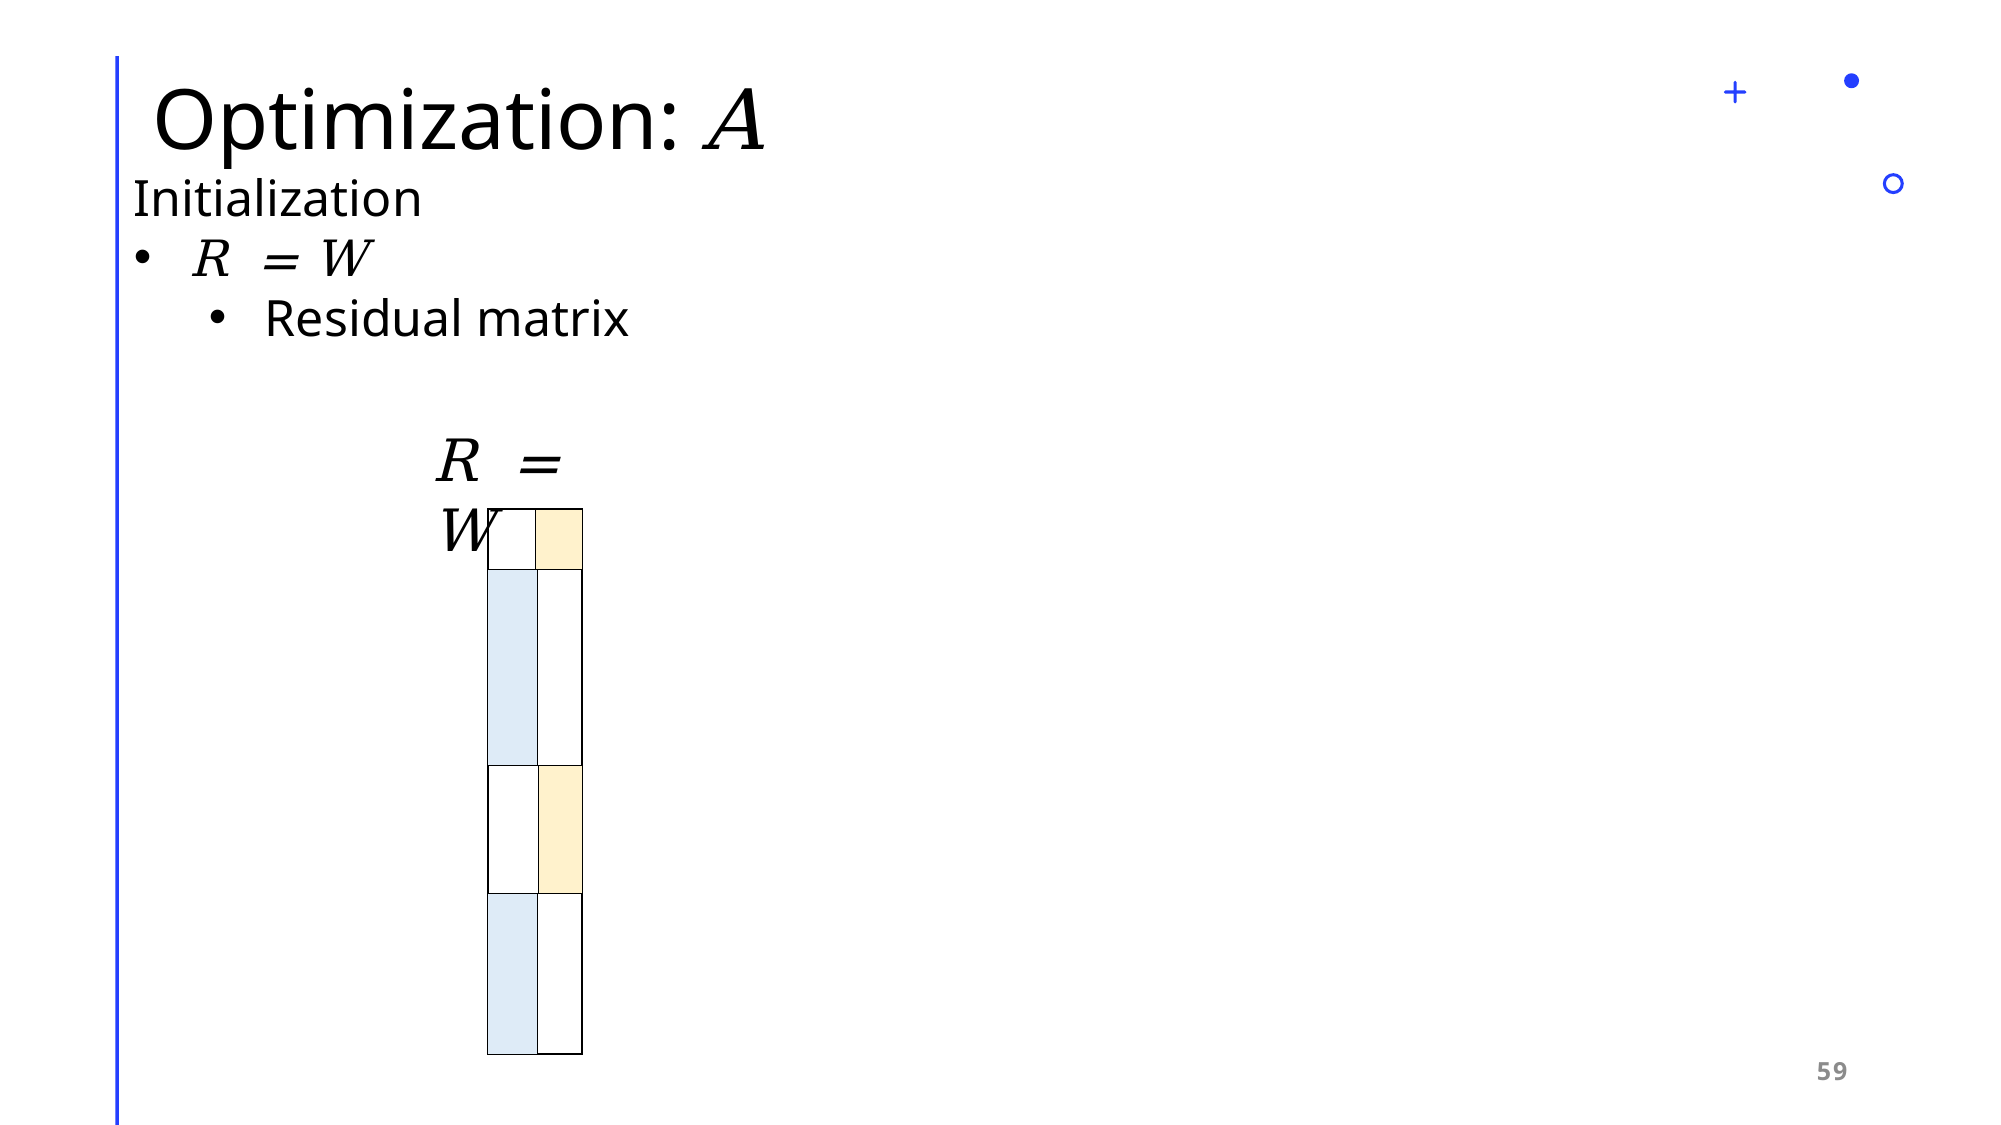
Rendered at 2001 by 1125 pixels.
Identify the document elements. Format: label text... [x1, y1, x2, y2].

text_box Initialization R = W Residual matrix [118, 158, 1000, 354]
slide_number 59 [1412, 1042, 1863, 1103]
text_box R = W [418, 415, 652, 571]
title Optimization: A [137, 13, 1863, 232]
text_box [262, 734, 808, 829]
